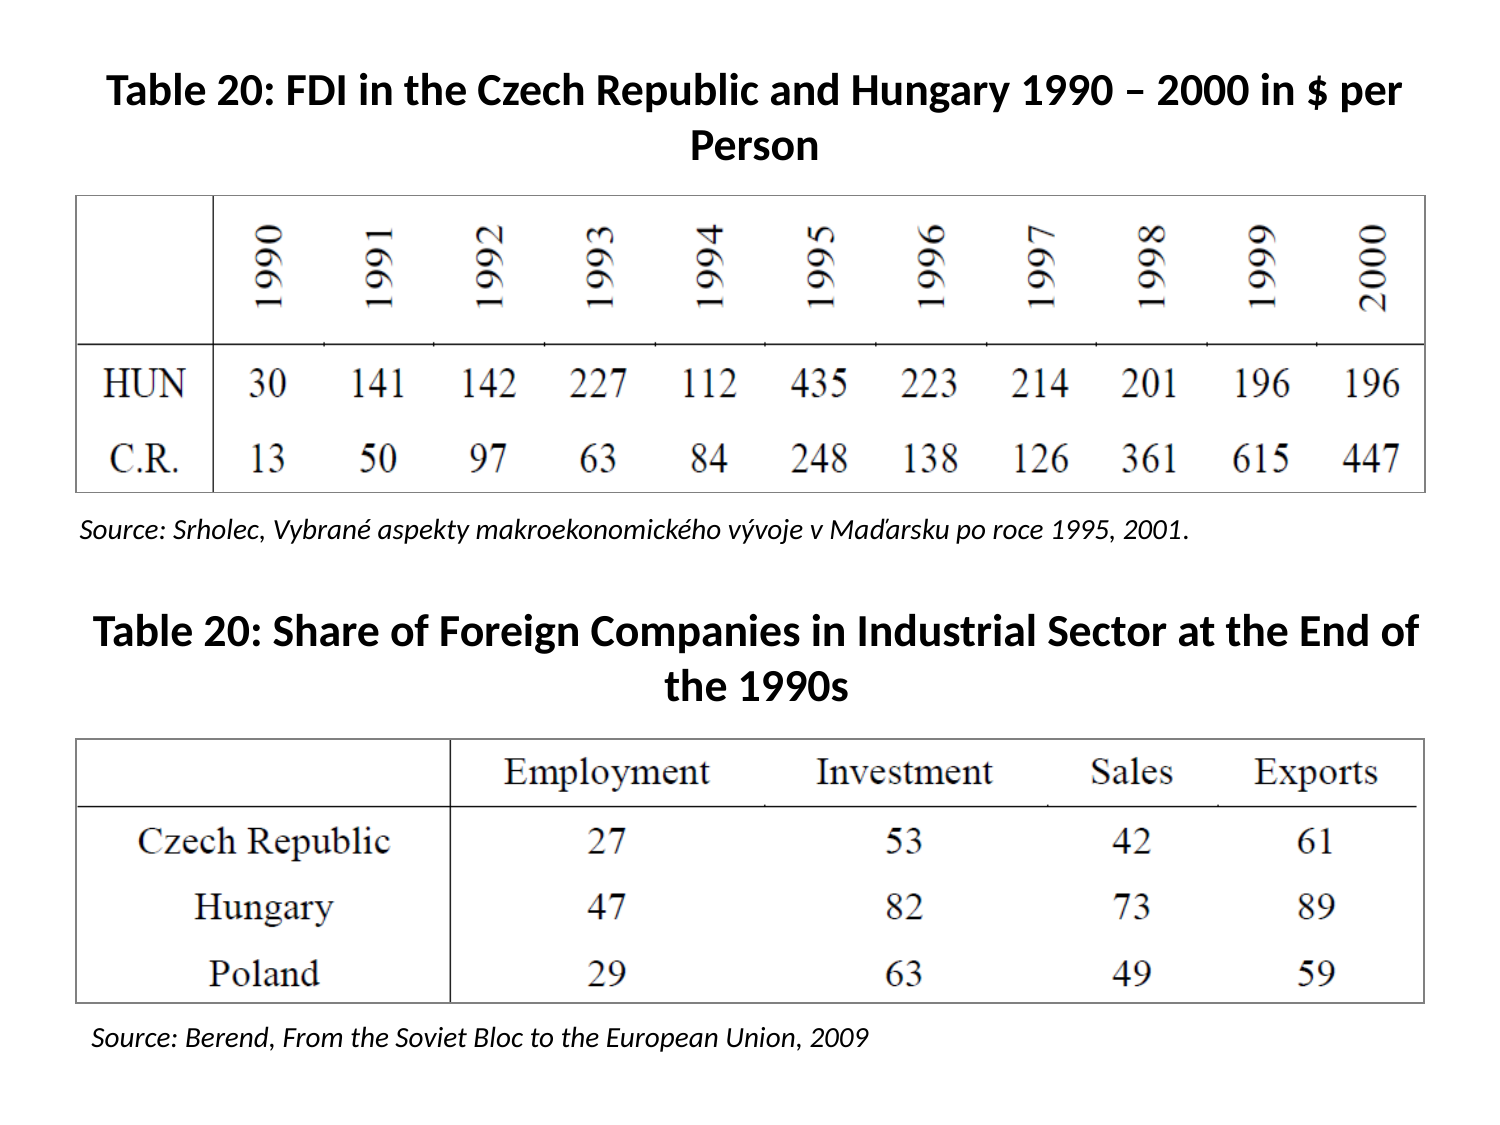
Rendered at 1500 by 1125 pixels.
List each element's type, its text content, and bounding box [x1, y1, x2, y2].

text_box Table 20: Share of Foreign Companies in Industrial Sector at the End of the 1990s [76, 586, 1437, 726]
text_box Source: Berend, From the Soviet Bloc to the European Union, 2009 [76, 1011, 1424, 1061]
text_box Source: Srholec, Vybrané aspekty makroekonomického vývoje v Maďarsku po roce 1995, 2001. [64, 503, 1412, 554]
picture [76, 739, 1424, 1003]
title Table 20: FDI in the Czech Republic and Hungary 1990 – 2000 in $ per Person [75, 45, 1436, 185]
picture [76, 196, 1425, 492]
